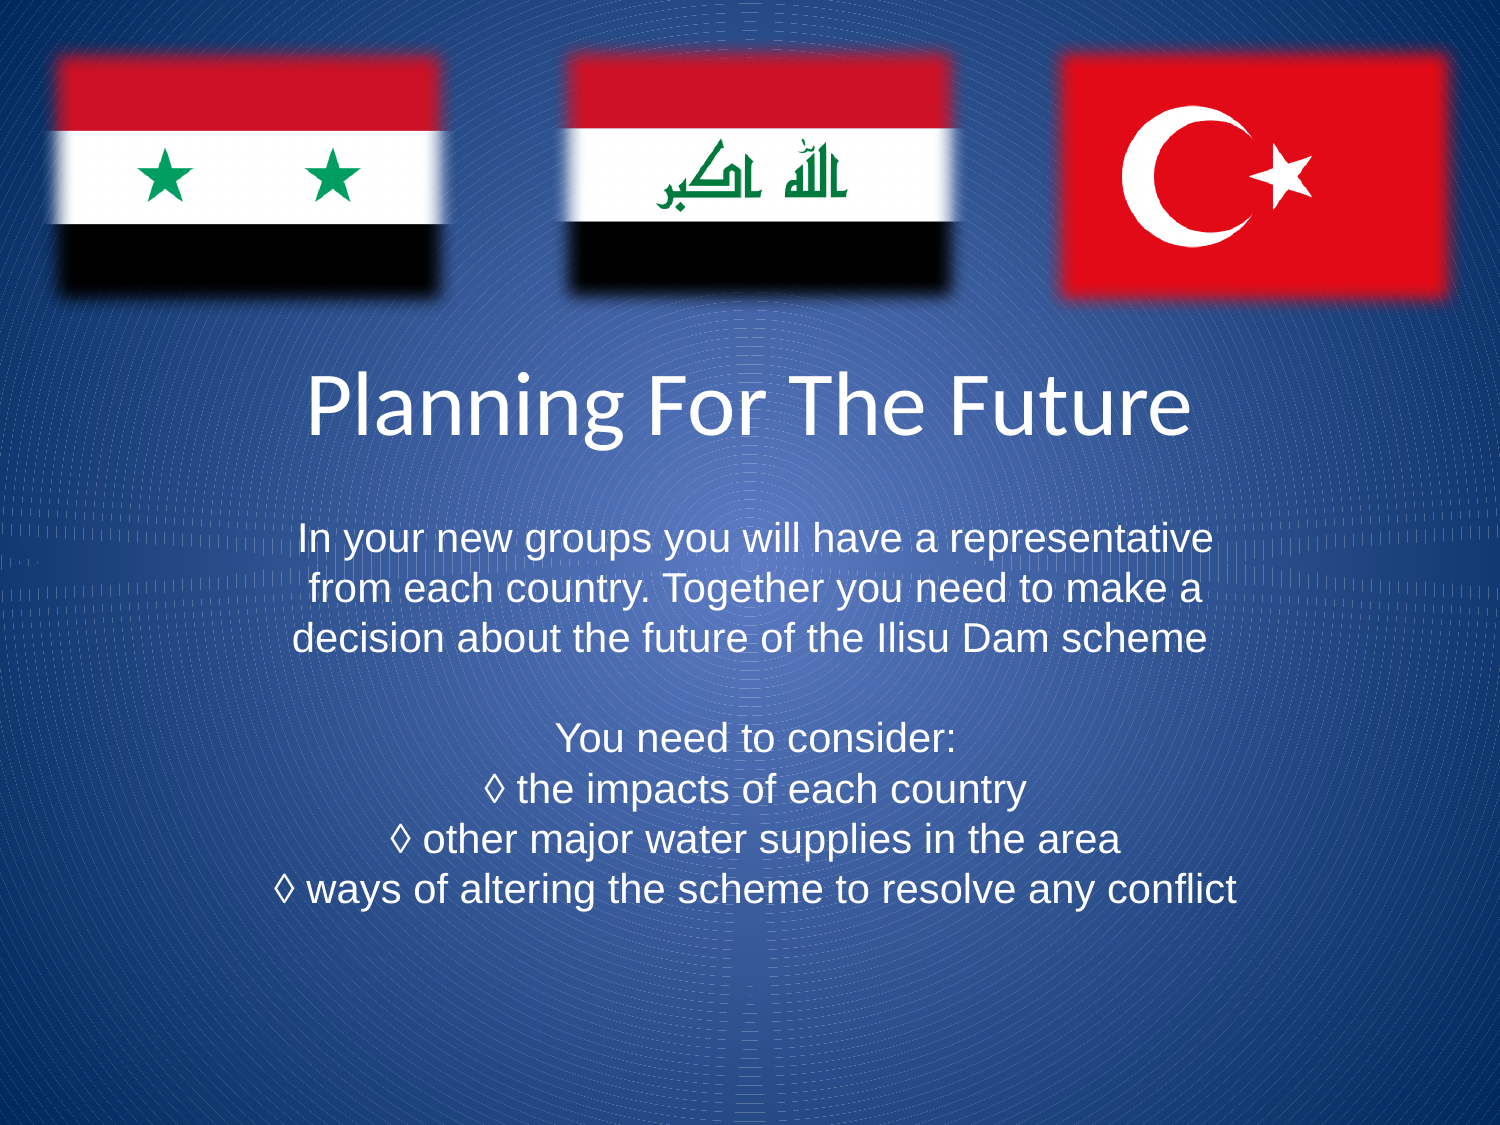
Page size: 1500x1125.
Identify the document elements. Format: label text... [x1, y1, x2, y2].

picture [1042, 34, 1466, 317]
picture [550, 34, 969, 314]
picture [38, 37, 458, 317]
title Planning For The Future [0, 304, 1500, 493]
text_box In your new groups you will have a representative from each country. Together you need to make a decision about the future of the Ilisu Dam scheme You need to consider: ◊ the impacts of each country ◊ other major water supplies in the area ◊ ways of altering the scheme to resolve any conflict [257, 503, 1254, 919]
